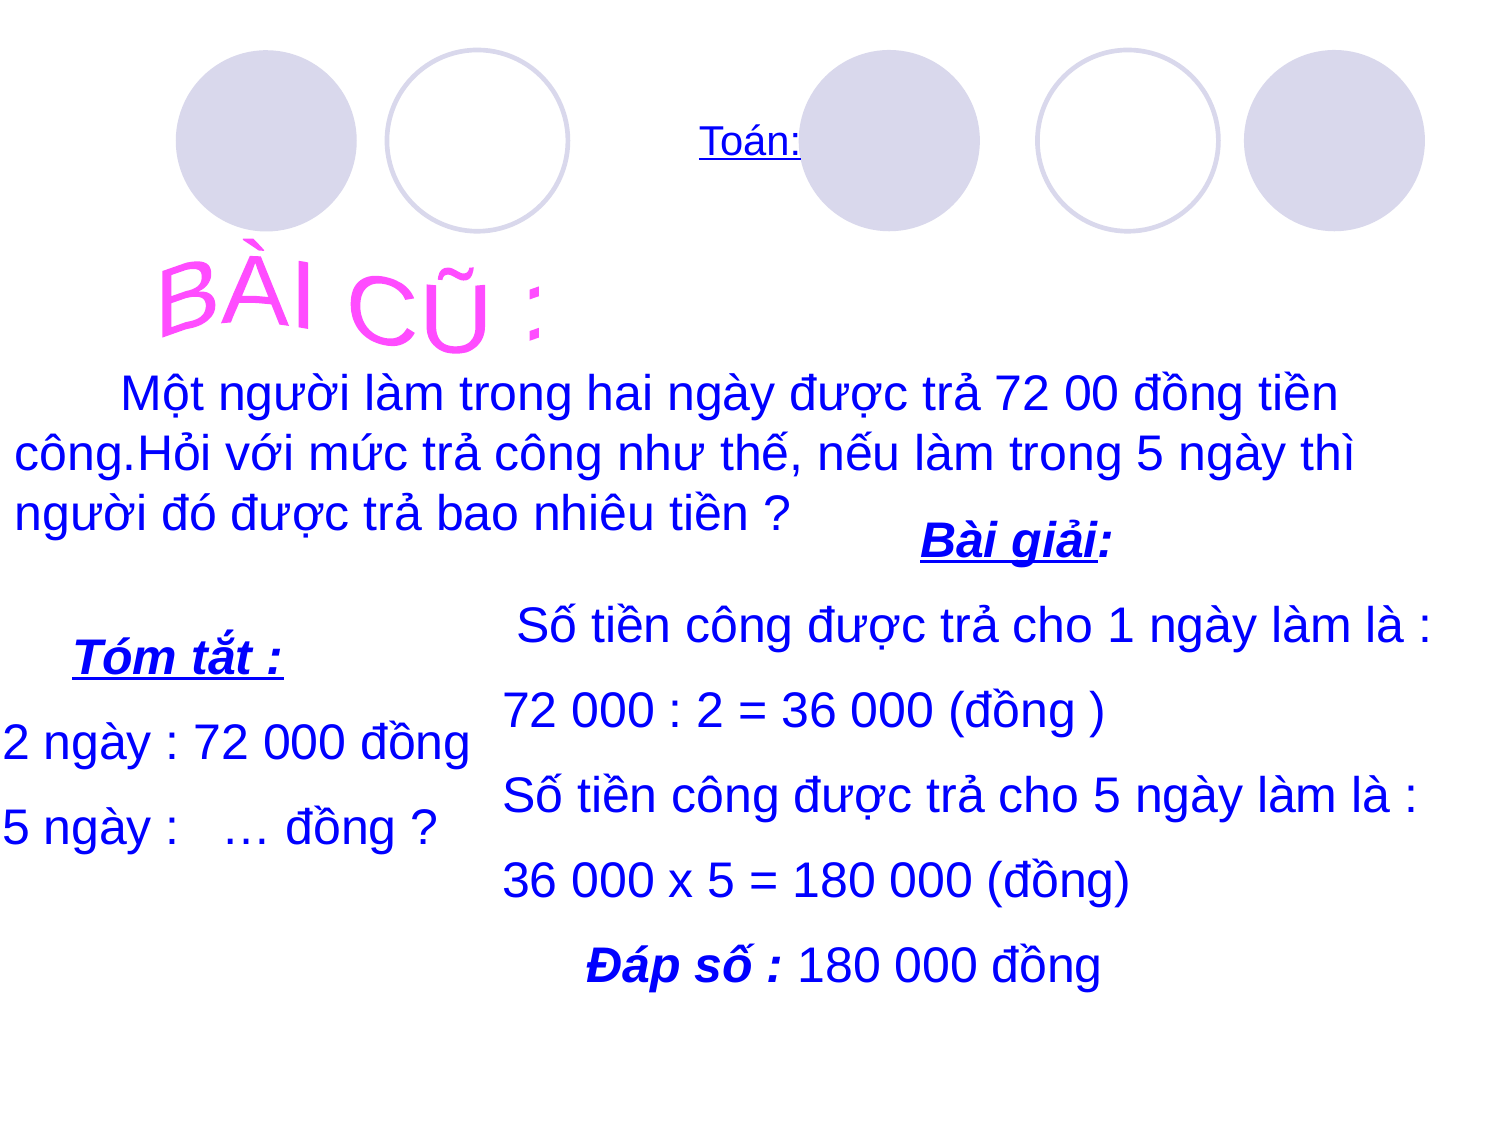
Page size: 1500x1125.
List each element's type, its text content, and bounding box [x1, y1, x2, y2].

text_box Bài giải: Số tiền công được trả cho 1 ngày làm là : 72 000 : 2 = 36 000 (đồng ) Số tiền công được trả cho 5 ngày làm là : 36 000 x 5 = 180 000 (đồng) Đáp số : 180 000 đồng [487, 499, 1500, 1085]
text_box Tóm tắt : 2 ngày : 72 000 đồng 5 ngày : … đồng ? [0, 616, 487, 862]
title Toán: [74, 44, 1426, 233]
text_box Một người làm trong hai ngày được trả 72 00 đồng tiền công.Hỏi với mức trả công như thế, nếu làm trong 5 ngày thì người đó được trả bao nhiêu tiền ? [0, 352, 1500, 548]
